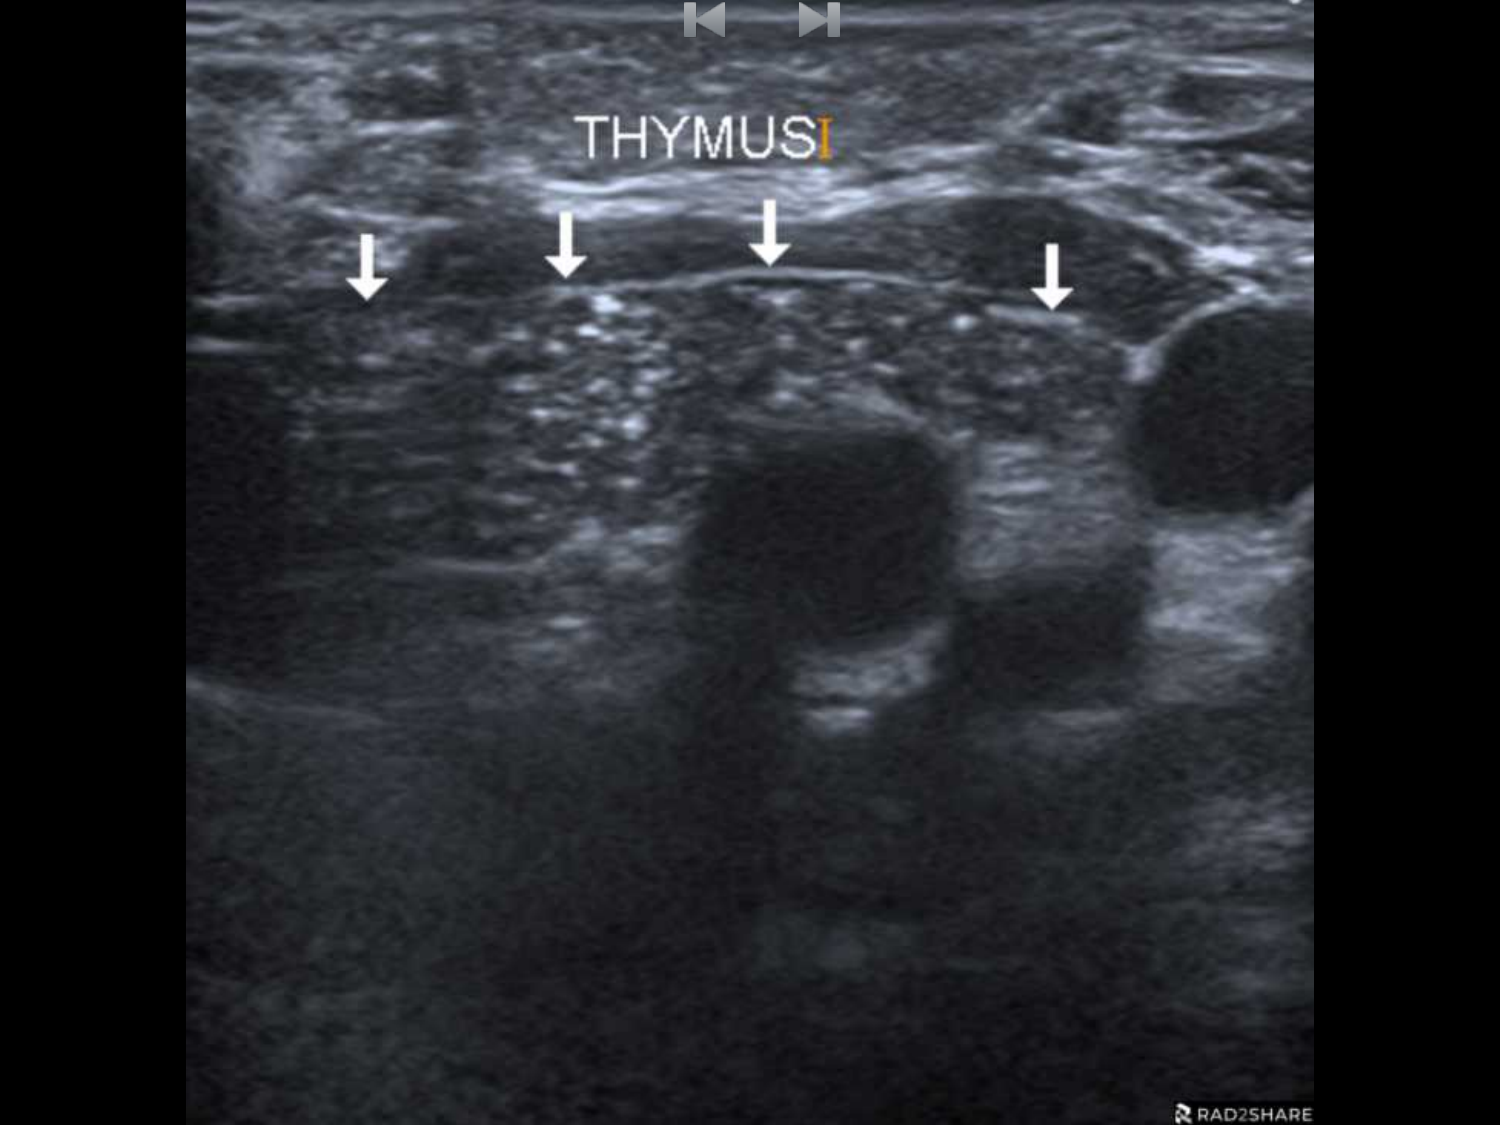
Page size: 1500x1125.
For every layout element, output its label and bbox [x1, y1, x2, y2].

picture [186, 0, 1314, 1125]
